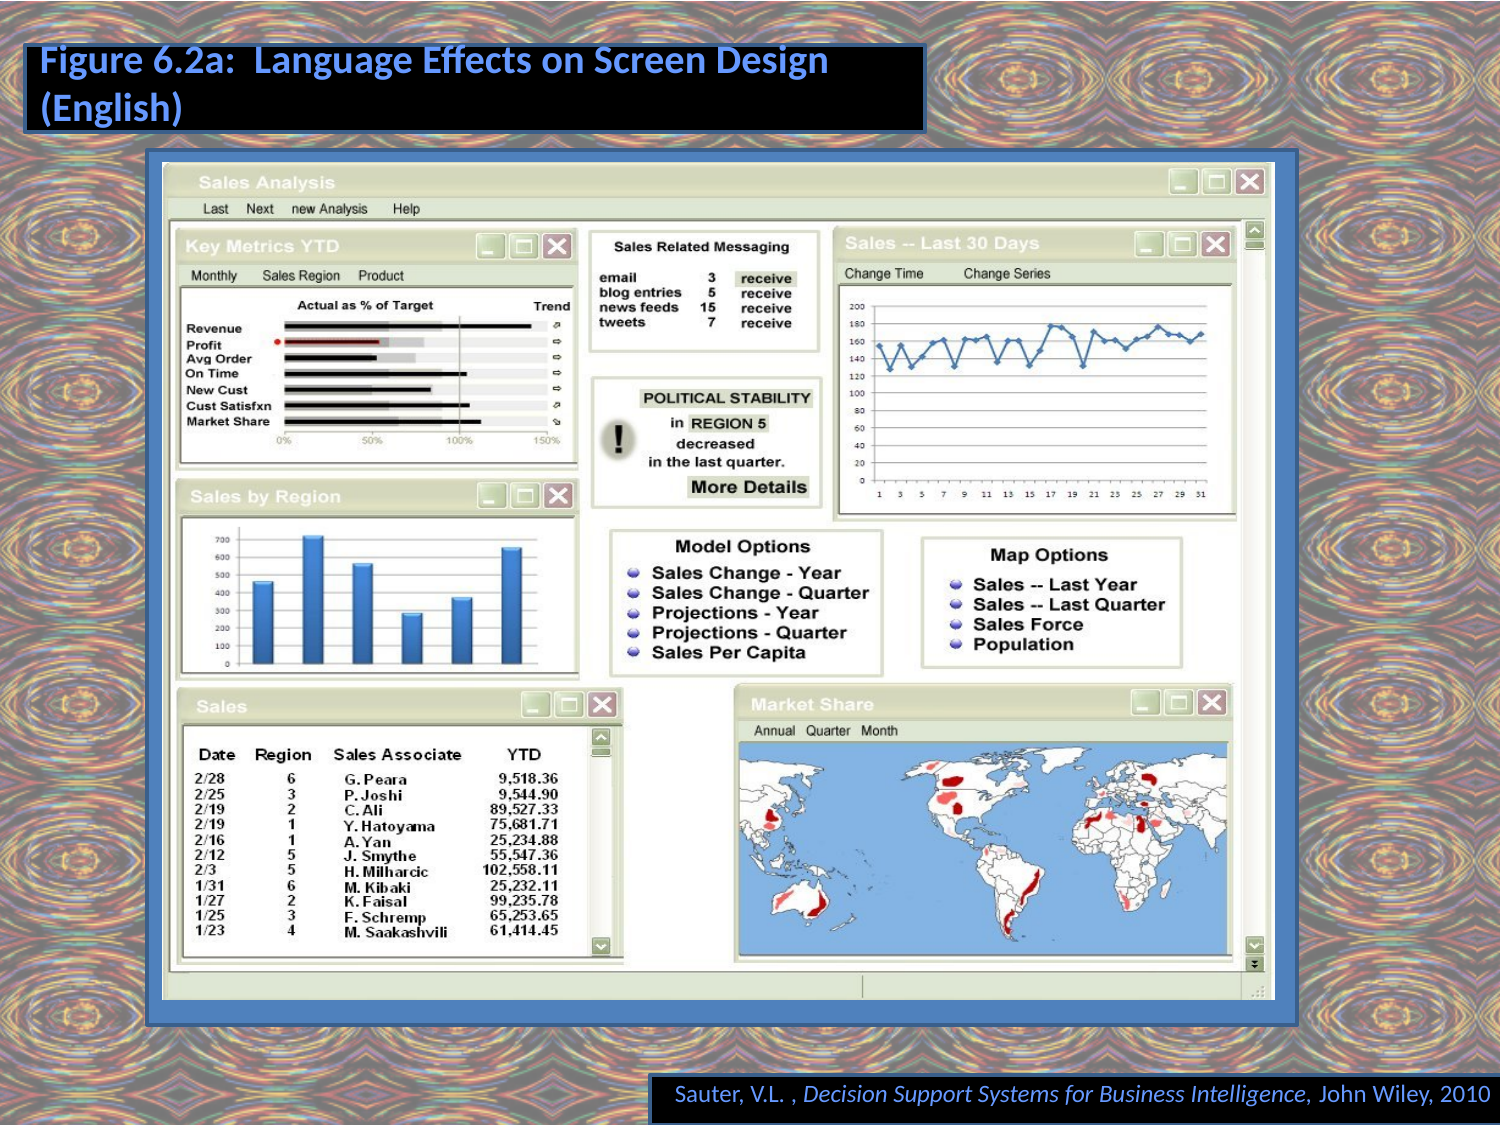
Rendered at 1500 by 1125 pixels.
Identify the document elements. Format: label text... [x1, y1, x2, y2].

picture [0, 1, 1500, 1125]
title Figure 6.2a: Language Effects on Screen Design (English) [24, 24, 925, 138]
